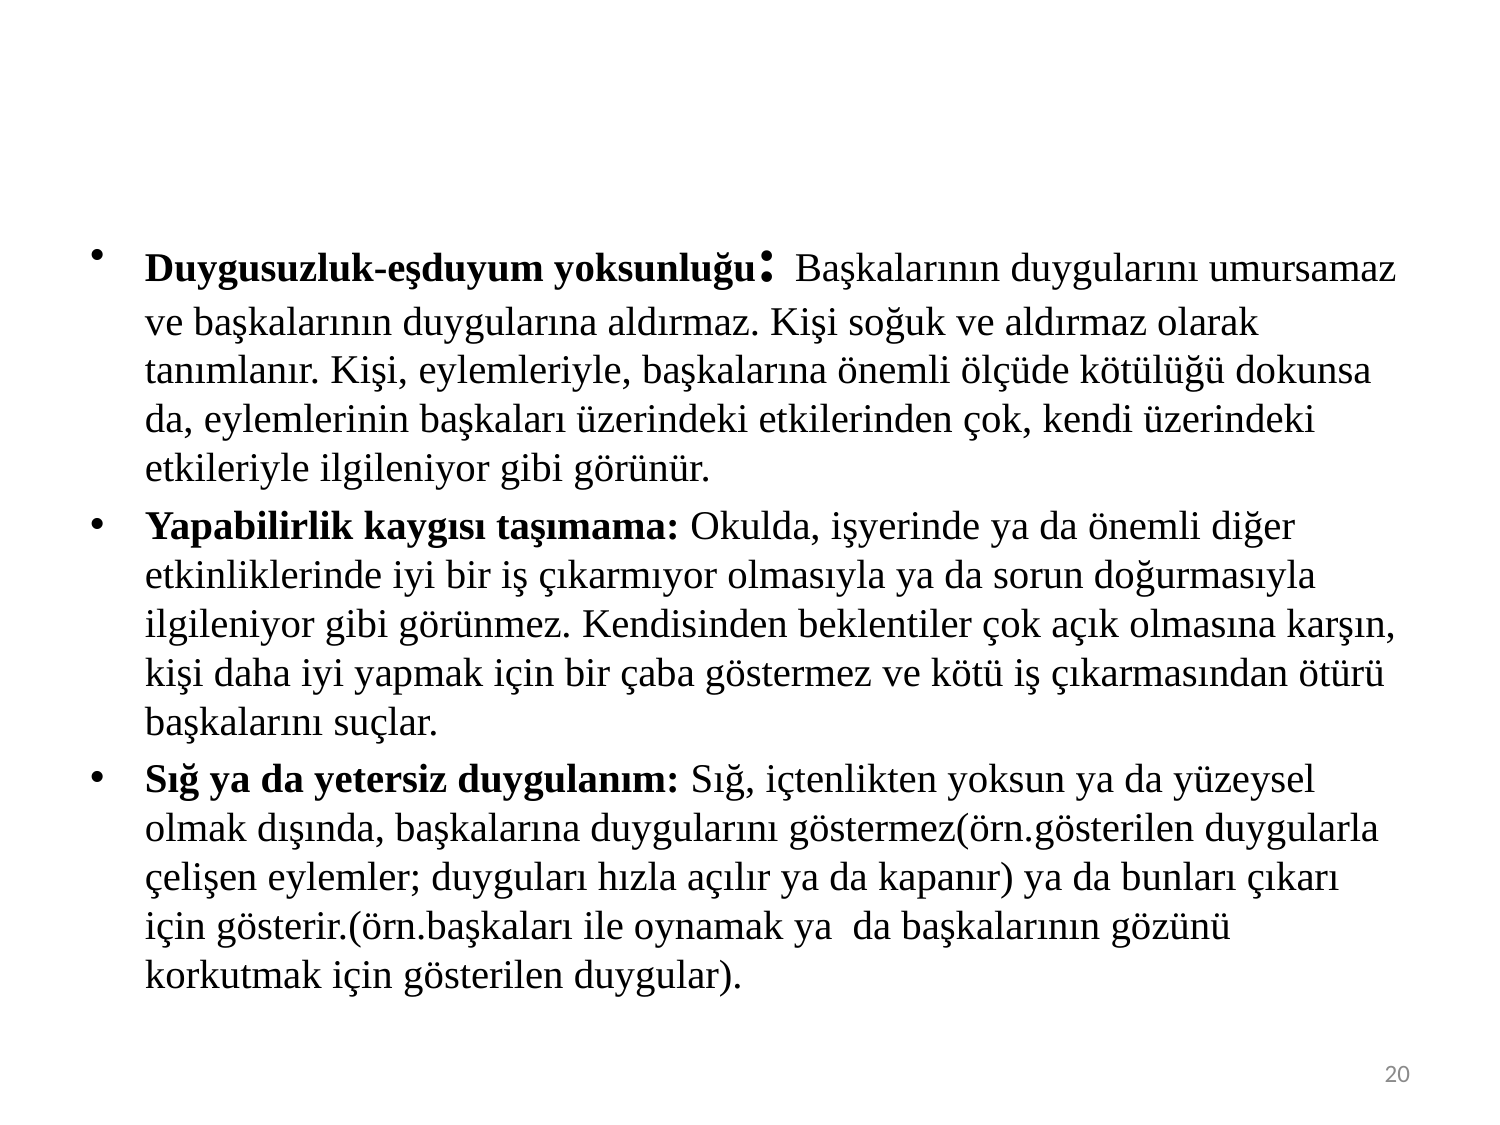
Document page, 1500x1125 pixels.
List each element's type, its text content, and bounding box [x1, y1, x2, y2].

slide_number 20 [1074, 1042, 1425, 1103]
list Duygusuzluk-eşduyum yoksunluğu: Başkalarının duygularını umursamaz ve başkalarının duygularına aldırmaz. Kişi soğuk ve aldırmaz olarak tanımlanır. Kişi, eylemleriyle, başkalarına önemli ölçüde kötülüğü dokunsa da, eylemlerinin başkaları üzerindeki etkilerinden çok, kendi üzerindeki etkileriyle ilgileniyor gibi görünür. Yapabilirlik kaygısı taşımama: Okulda, işyerinde ya da önemli diğer etkinliklerinde iyi bir iş çıkarmıyor olmasıyla ya da sorun doğurmasıyla ilgileniyor gibi görünmez. Kendisinden beklentiler çok açık olmasına karşın, kişi daha iyi yapmak için bir çaba göstermez ve kötü iş çıkarmasından ötürü başkalarını suçlar. Sığ ya da yetersiz duygulanım: Sığ, içtenlikten yoksun ya da yüzeysel olmak dışında, başkalarına duygularını göstermez(örn.gösterilen duygularla çelişen eylemler; duyguları hızla açılır ya da kapanır) ya da bunları çıkarı için gösterir.(örn.başkaları ile oynamak ya da başkalarının gözünü korkutmak için gösterilen duygular). [75, 208, 1425, 1005]
